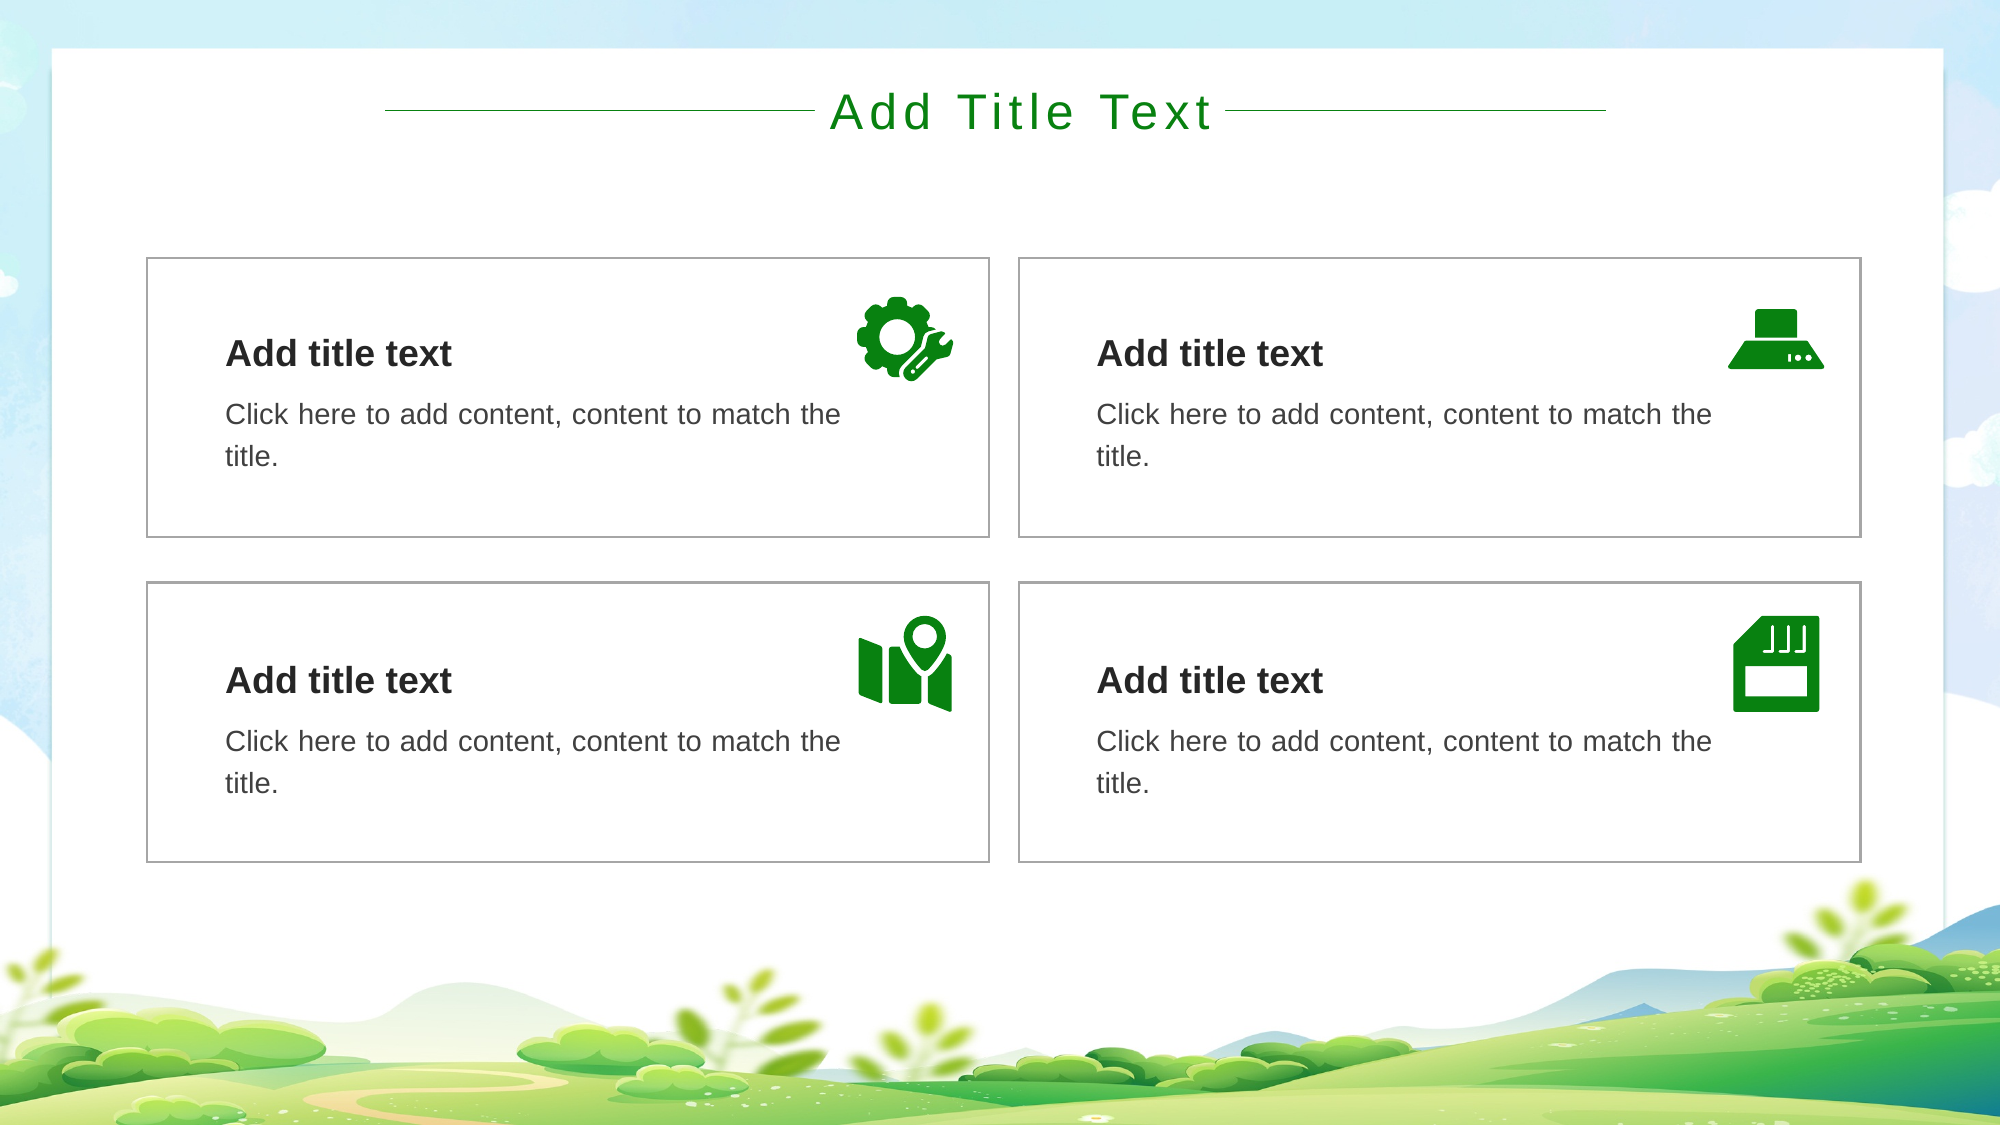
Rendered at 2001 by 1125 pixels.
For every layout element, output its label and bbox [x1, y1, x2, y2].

picture [0, 0, 2000, 1125]
text_box [147, 257, 1861, 863]
text_box [385, 72, 1607, 149]
